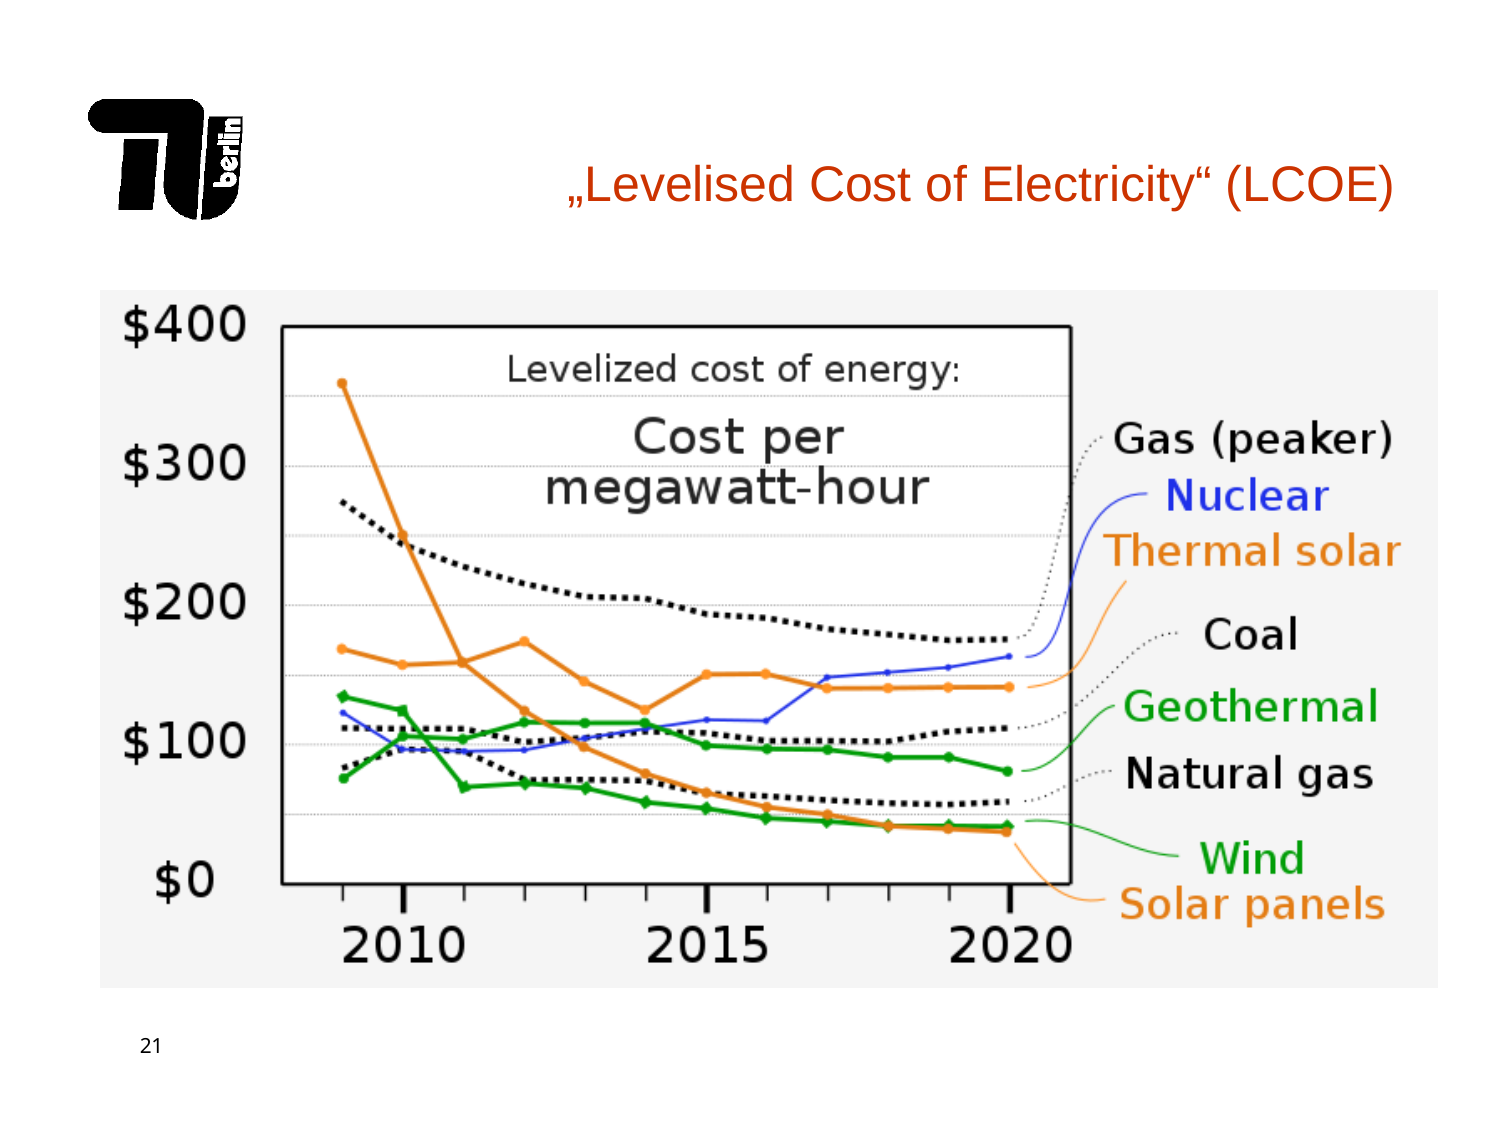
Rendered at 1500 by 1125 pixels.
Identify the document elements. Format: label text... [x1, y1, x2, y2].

picture [100, 290, 1438, 988]
title „Levelised Cost of Electricity“ (LCOE) [312, 62, 1425, 220]
picture [88, 99, 243, 220]
